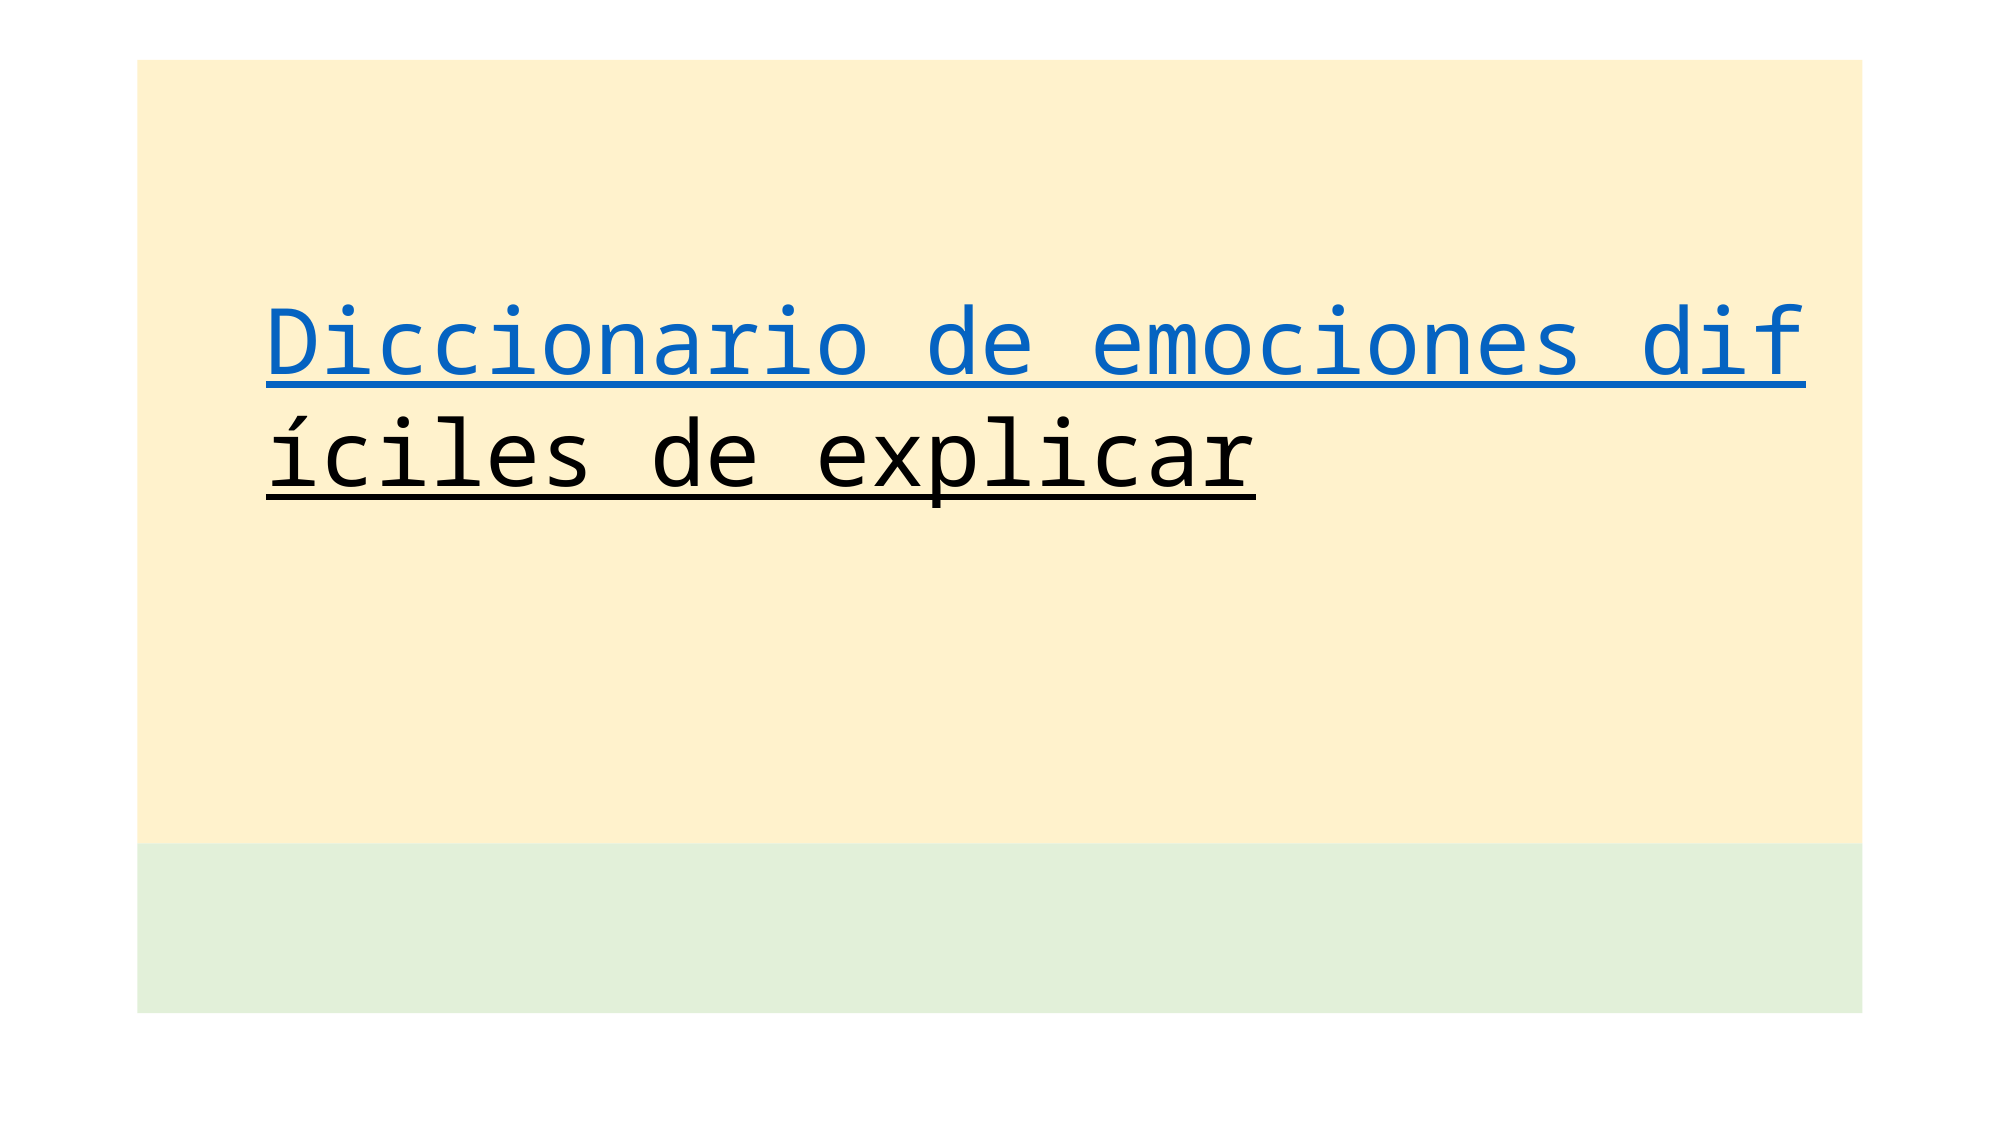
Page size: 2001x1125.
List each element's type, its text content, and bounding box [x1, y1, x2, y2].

text_box Diccionario de emociones difíciles de explicar [137, 59, 1863, 843]
text_box [137, 843, 1863, 1014]
